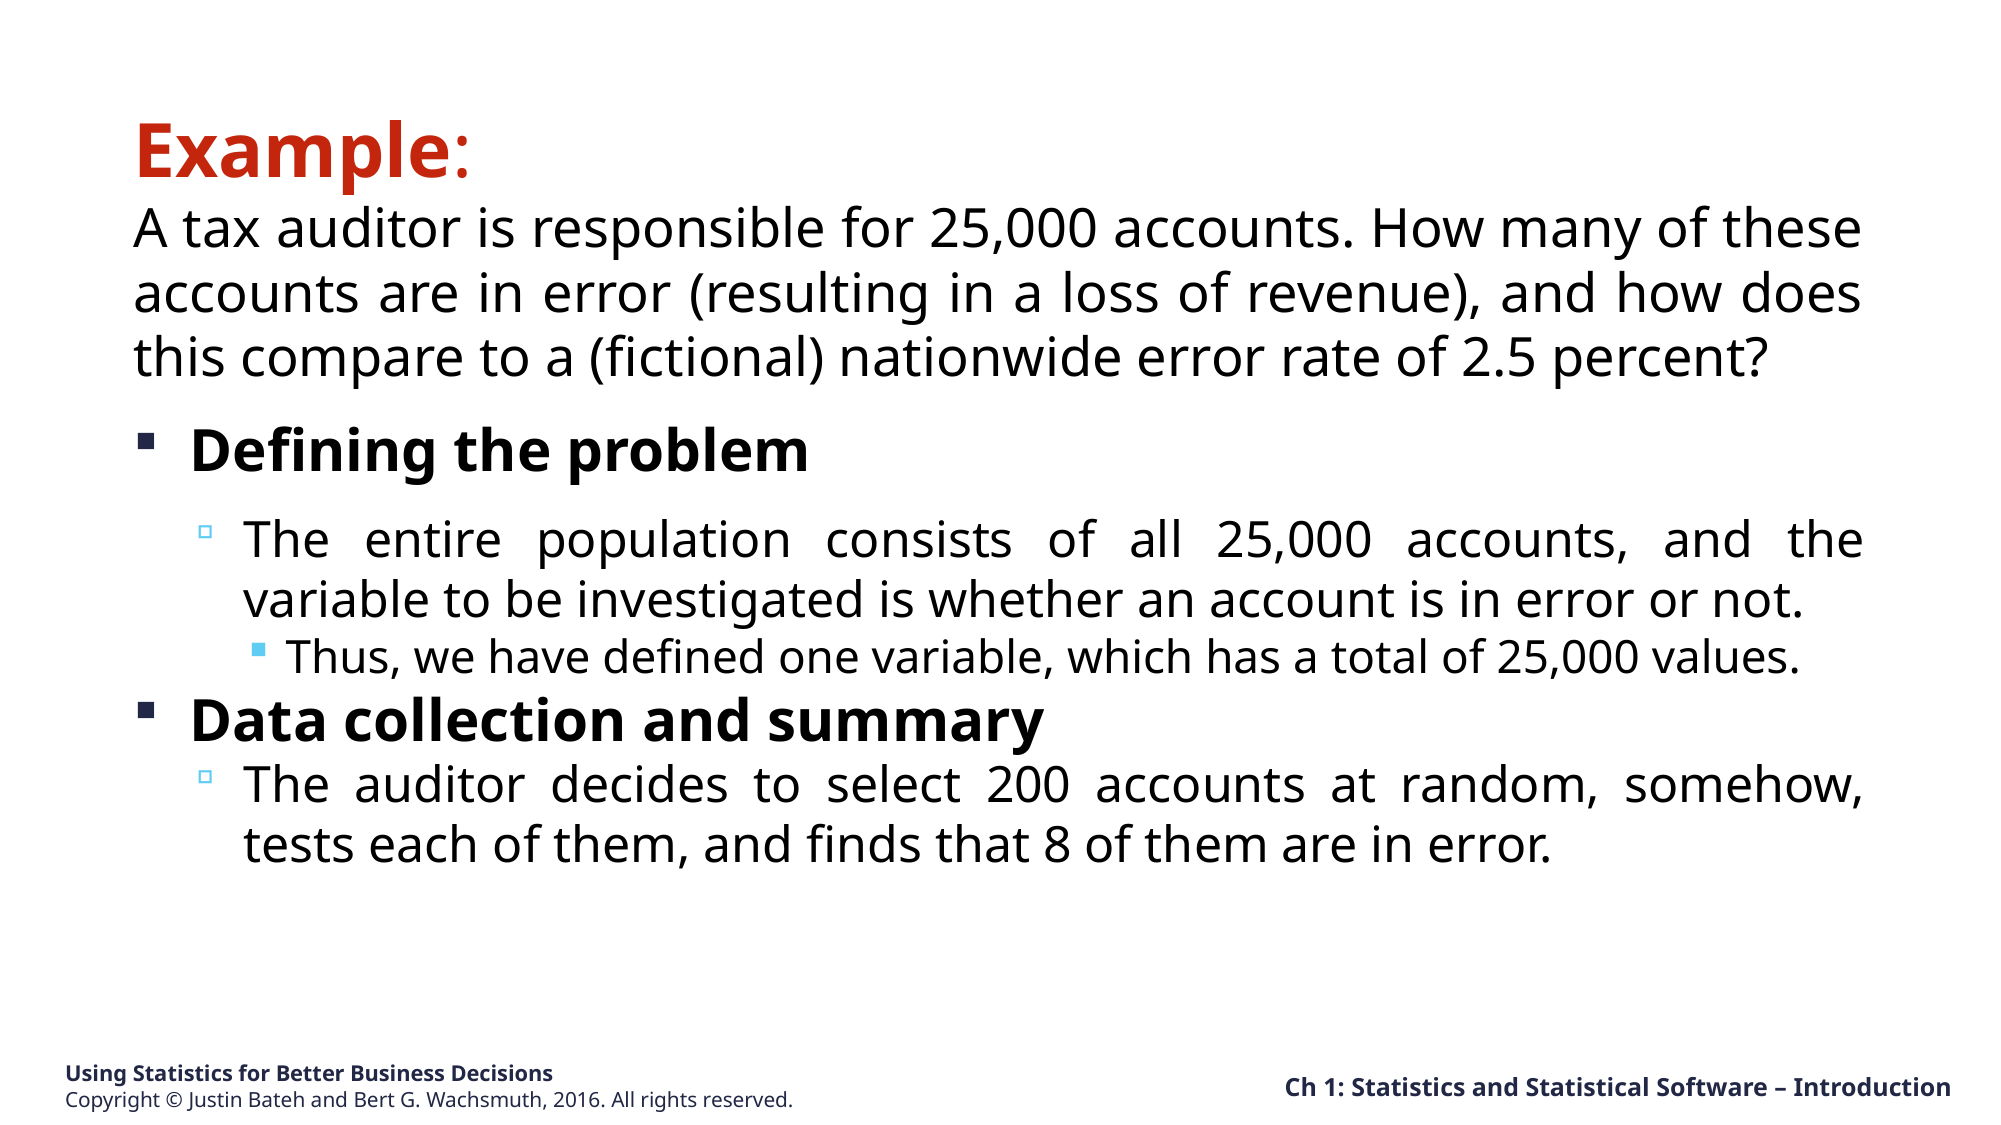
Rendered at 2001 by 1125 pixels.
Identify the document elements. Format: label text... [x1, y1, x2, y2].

text_box Ch 1: Statistics and Statistical Software – Introduction [975, 1064, 1968, 1110]
list Example: A tax auditor is responsible for 25,000 accounts. How many of these accounts are in error (resulting in a loss of revenue), and how does this compare to a (fictional) nationwide error rate of 2.5 percent? Defining the problem The entire population consists of all 25,000 accounts, and the variable to be investigated is whether an account is in error or not. Thus, we have defined one variable, which has a total of 25,000 values. Data collection and summary The auditor decides to select 200 accounts at random, somehow, tests each of them, and finds that 8 of them are in error. [107, 95, 1881, 948]
